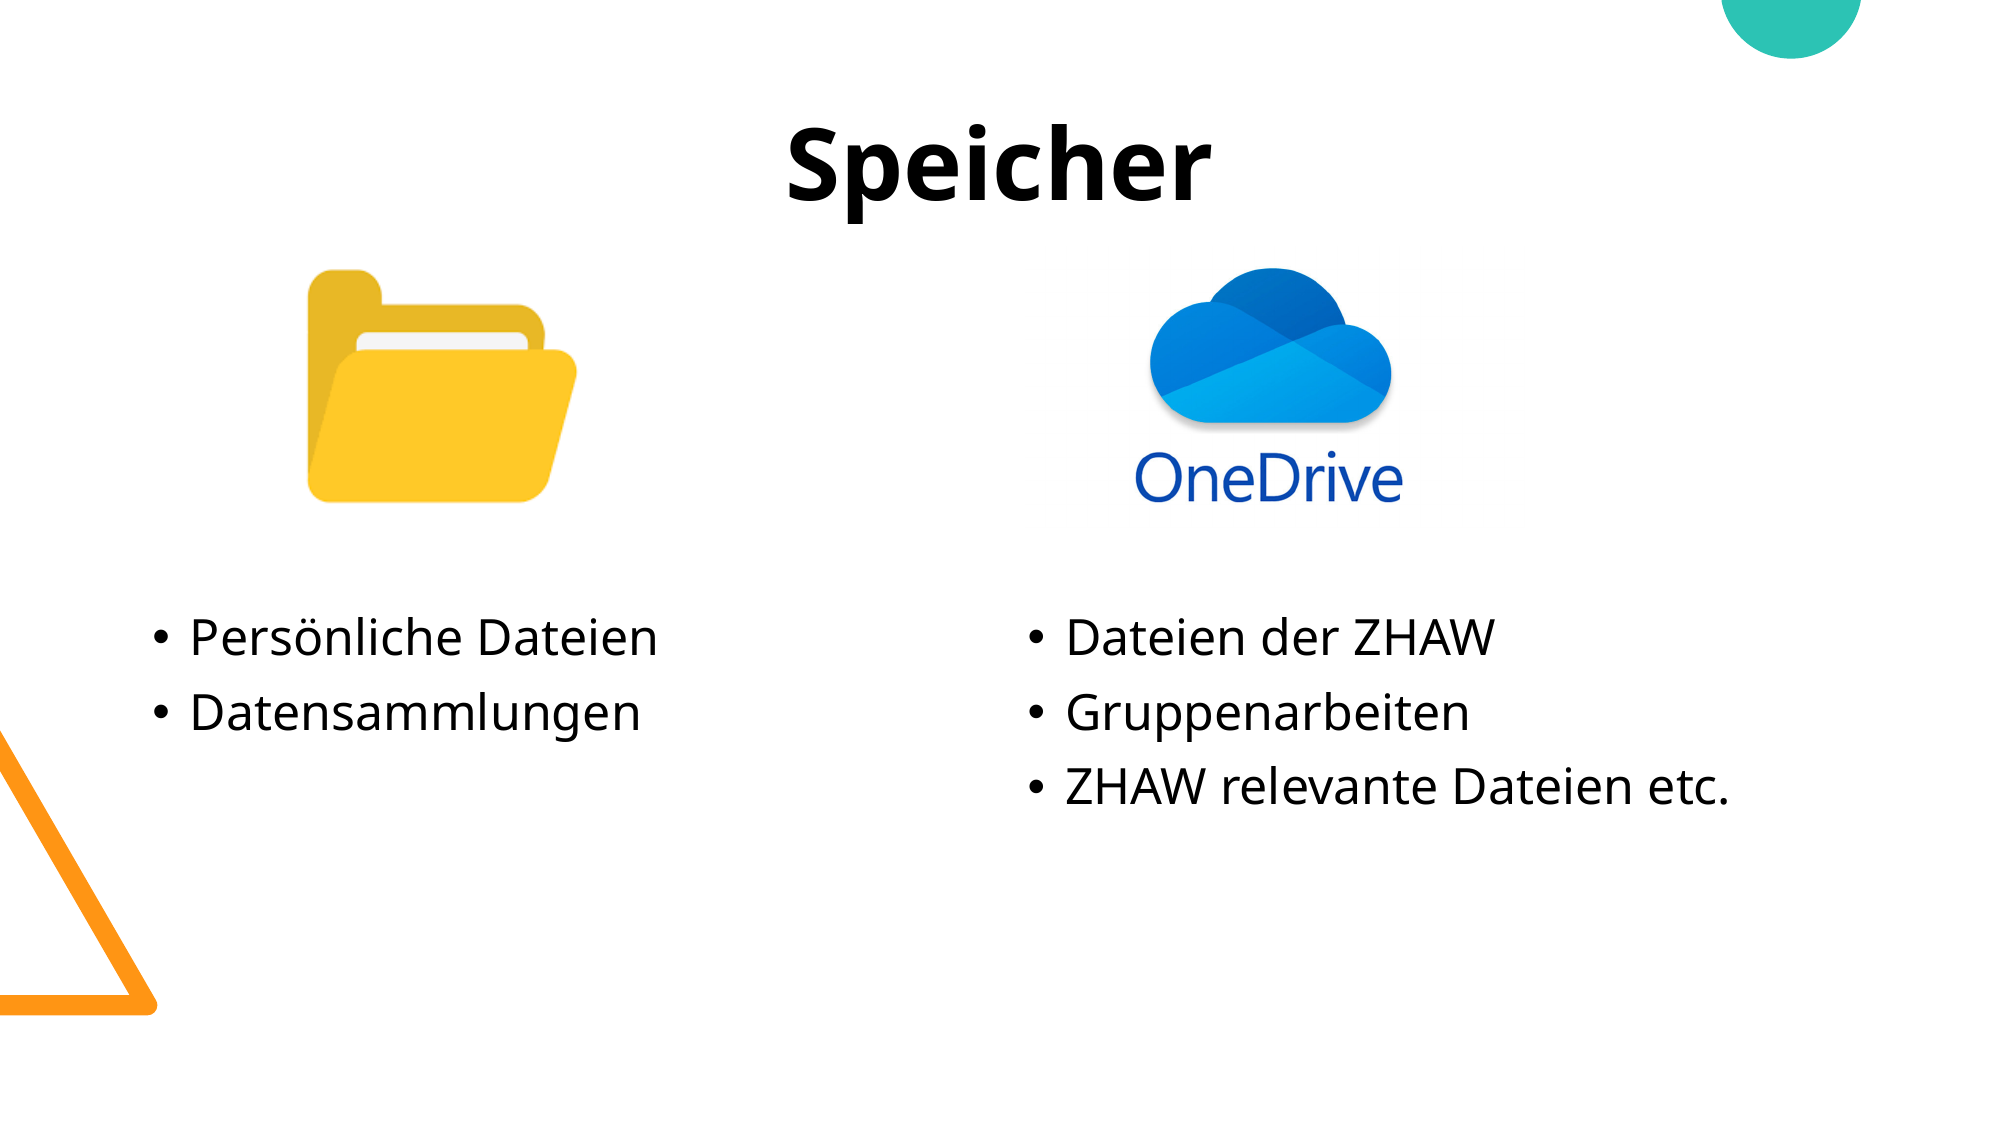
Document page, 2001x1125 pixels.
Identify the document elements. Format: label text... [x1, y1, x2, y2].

list Dateien der ZHAW Gruppenarbeiten ZHAW relevante Dateien etc. [1012, 299, 1863, 1014]
list Persönliche Dateien Datensammlungen [137, 299, 988, 1014]
picture [266, 210, 619, 563]
picture [1025, 246, 1525, 528]
title Speicher [137, 59, 1863, 278]
